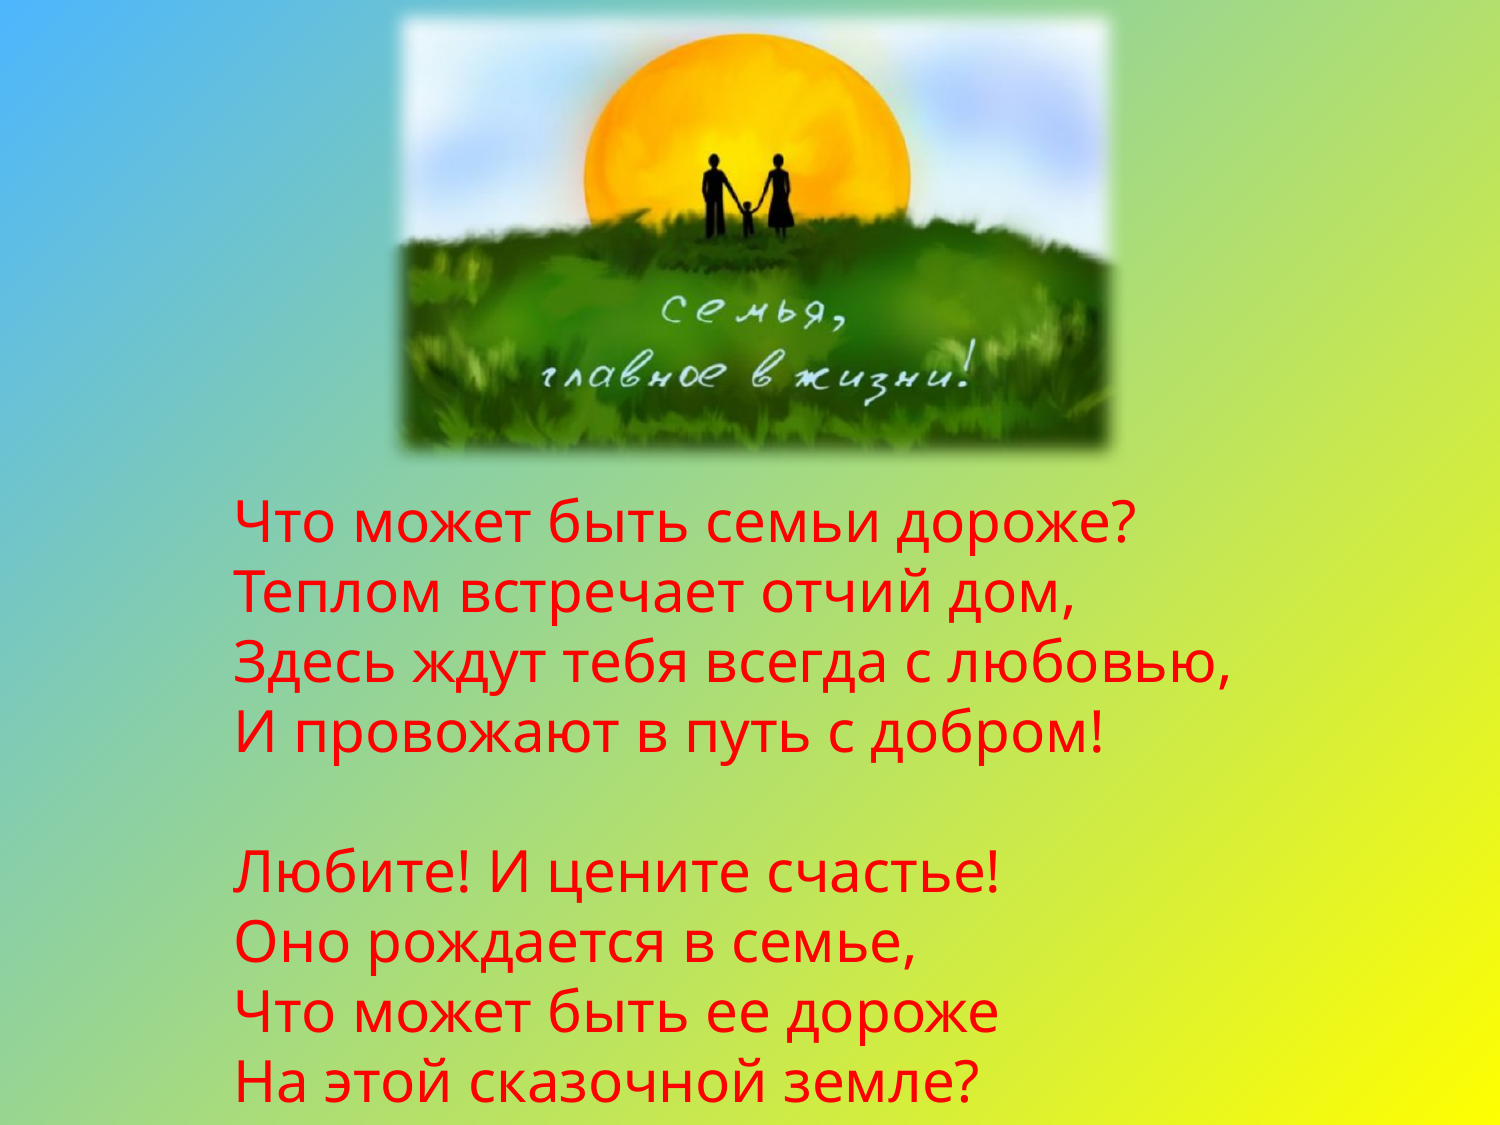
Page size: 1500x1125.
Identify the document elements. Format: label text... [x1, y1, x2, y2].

text_box Что может быть семьи дороже? Теплом встречает отчий дом, Здесь ждут тебя всегда с любовью, И провожают в путь с добром! Любите! И цените счастье! Оно рождается в семье, Что может быть ее дороже На этой сказочной земле? [218, 476, 1312, 1122]
picture [383, 0, 1129, 469]
